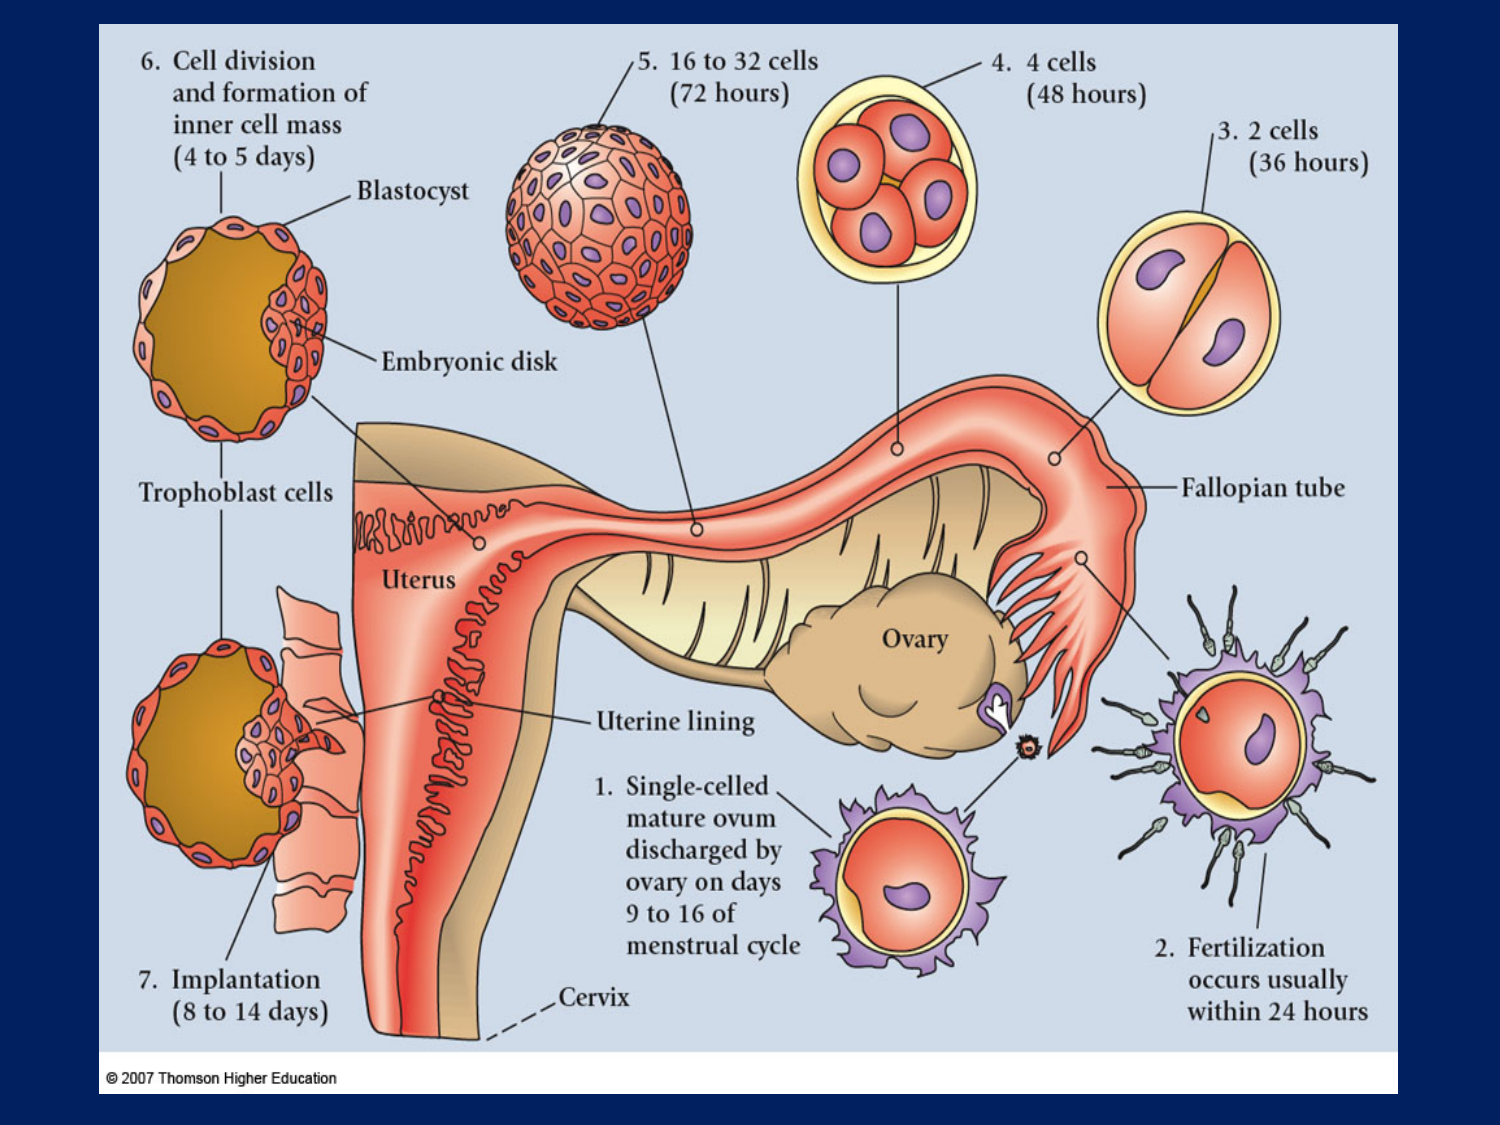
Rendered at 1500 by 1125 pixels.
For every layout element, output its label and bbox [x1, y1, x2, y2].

picture [99, 24, 1399, 1095]
